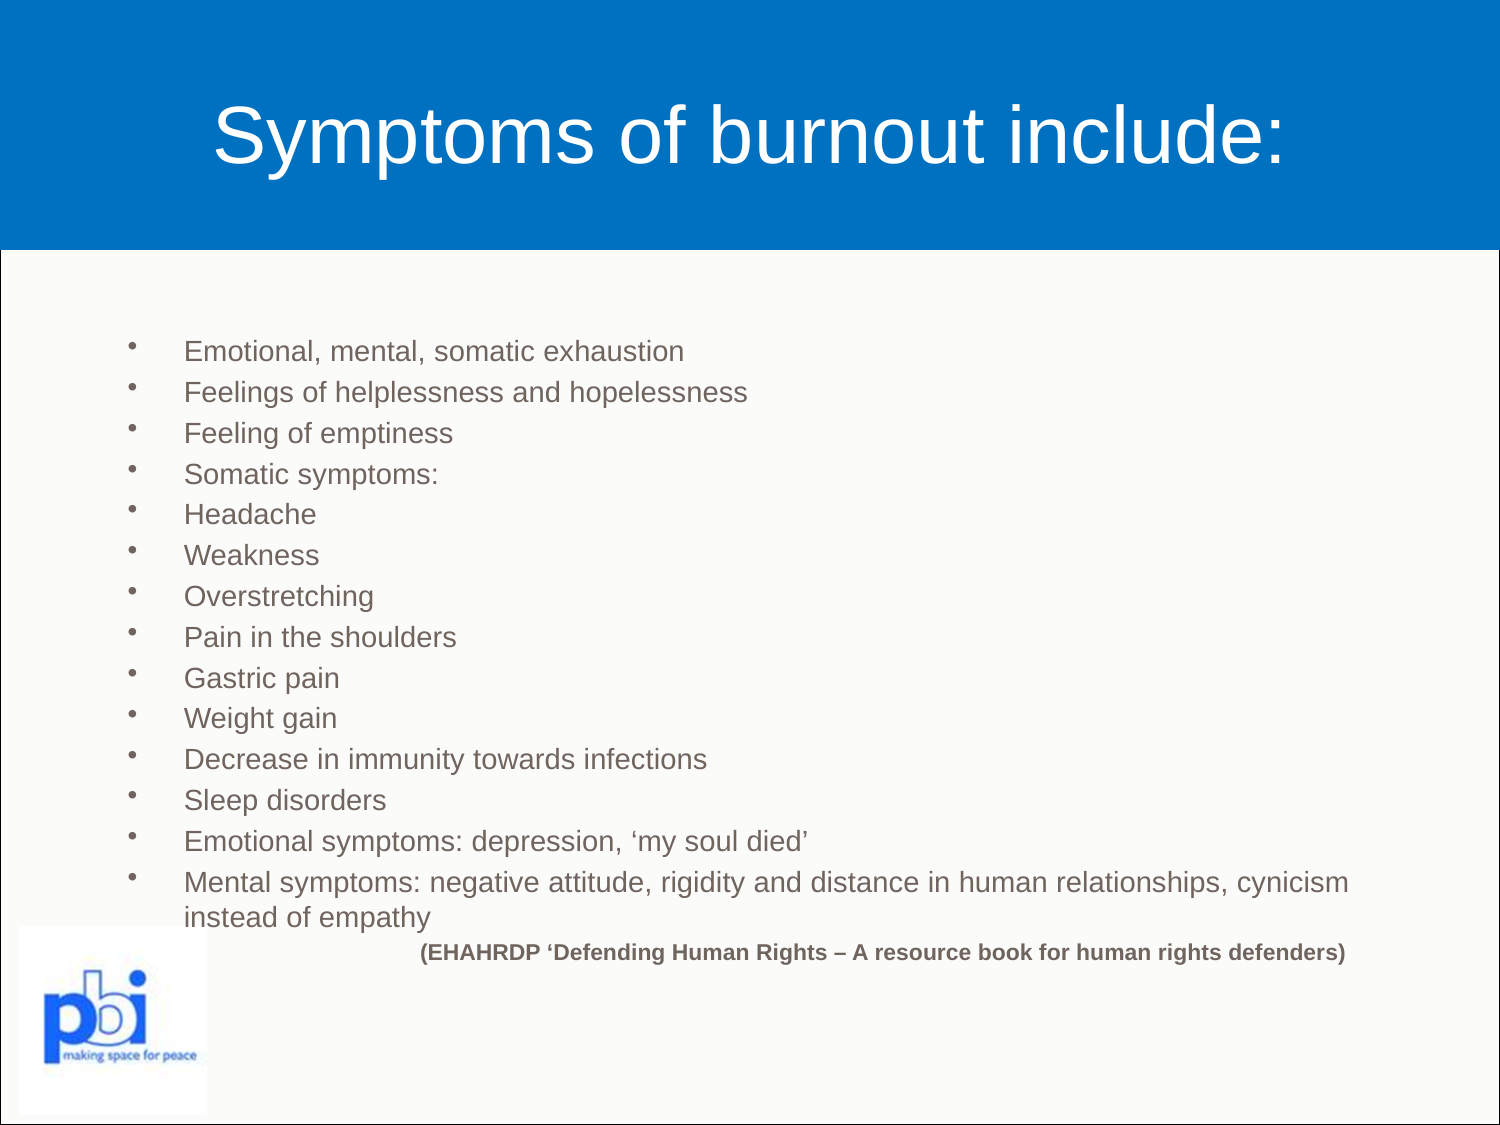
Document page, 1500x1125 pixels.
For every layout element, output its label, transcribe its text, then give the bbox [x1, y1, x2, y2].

list Emotional, mental, somatic exhaustion Feelings of helplessness and hopelessness Feeling of emptiness Somatic symptoms: Headache Weakness Overstretching Pain in the shoulders Gastric pain Weight gain Decrease in immunity towards infections Sleep disorders Emotional symptoms: depression, ‘my soul died’ Mental symptoms: negative attitude, rigidity and distance in human relationships, cynicism instead of empathy (EHAHRDP ‘Defending Human Rights – A resource book for human rights defenders) [112, 324, 1388, 1001]
title Symptoms of burnout include: [112, 37, 1388, 226]
picture [19, 926, 207, 1115]
